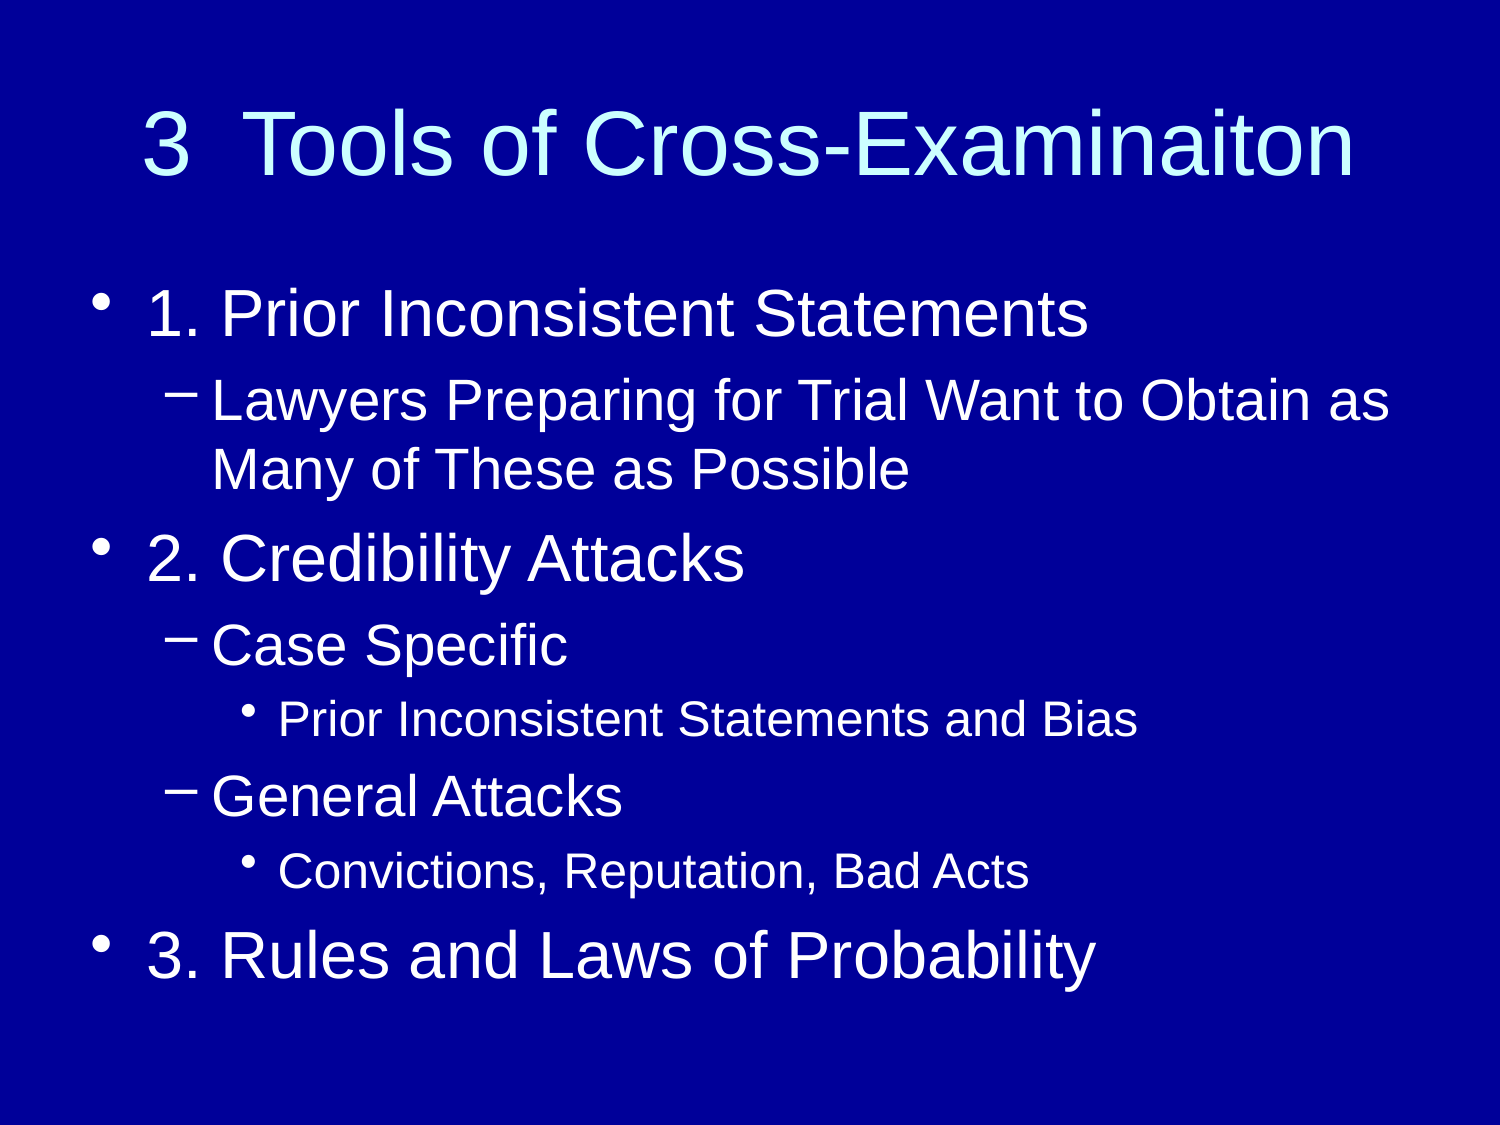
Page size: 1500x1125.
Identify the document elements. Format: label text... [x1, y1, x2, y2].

list 1. Prior Inconsistent Statements Lawyers Preparing for Trial Want to Obtain as Many of These as Possible 2. Credibility Attacks Case Specific Prior Inconsistent Statements and Bias General Attacks Convictions, Reputation, Bad Acts 3. Rules and Laws of Probability [75, 262, 1425, 1005]
title 3 Tools of Cross-Examinaiton [75, 45, 1425, 233]
